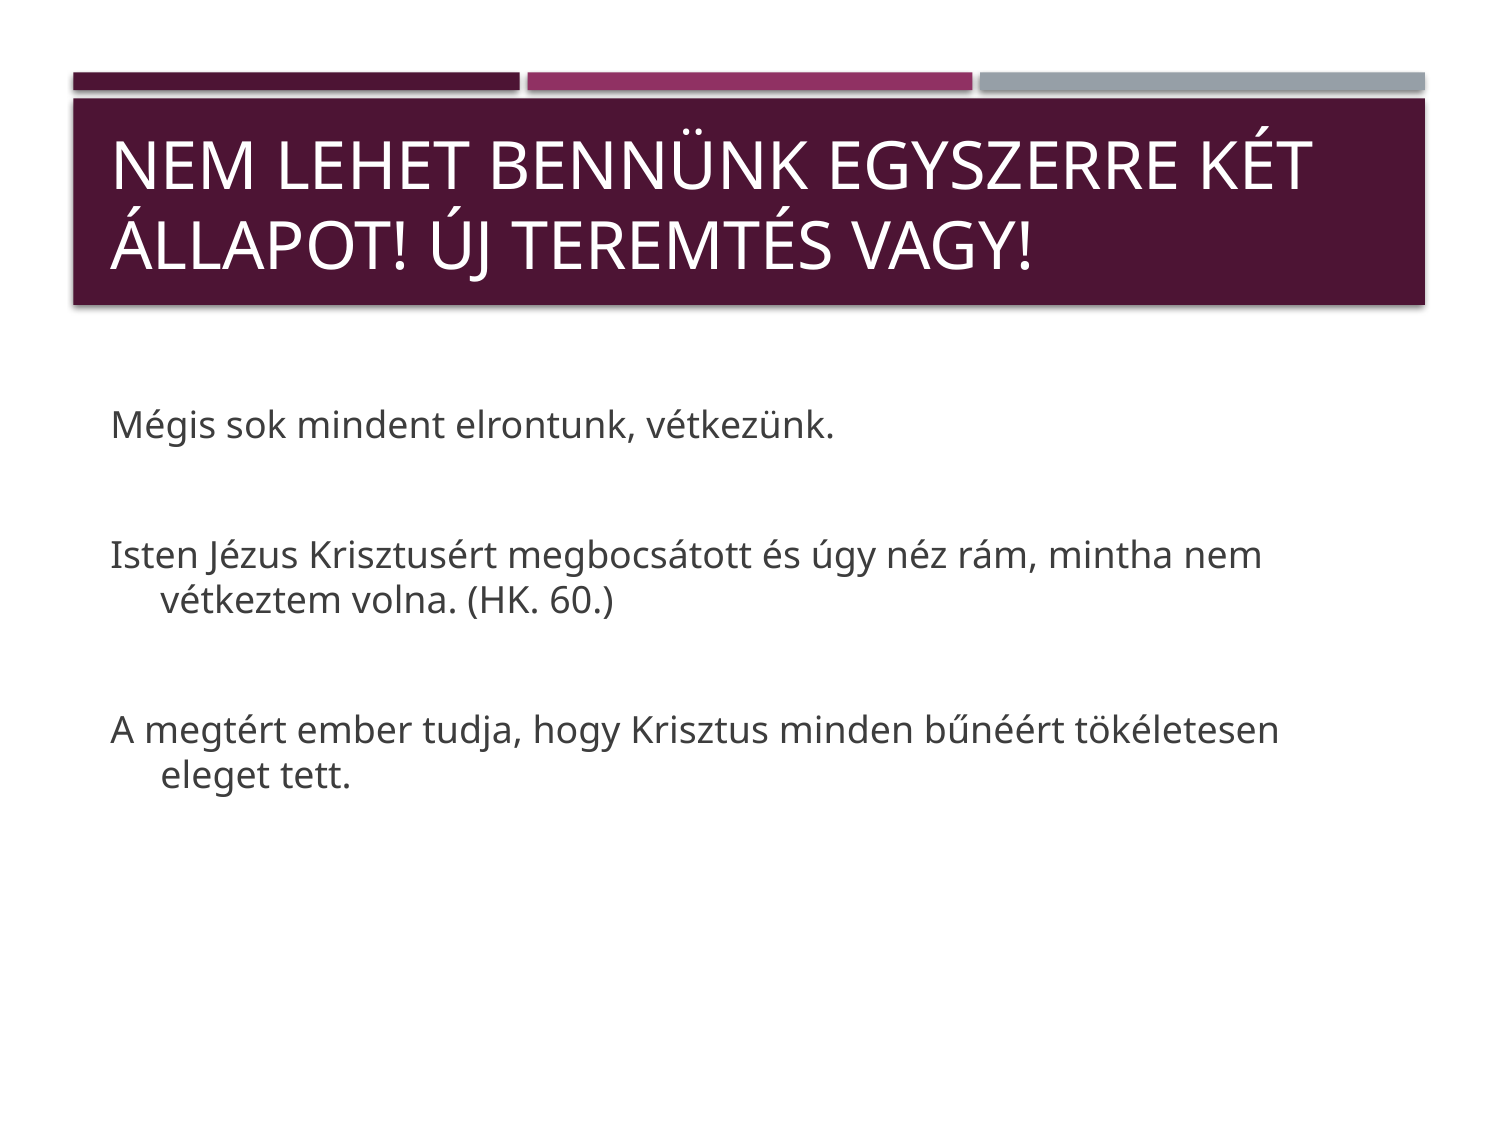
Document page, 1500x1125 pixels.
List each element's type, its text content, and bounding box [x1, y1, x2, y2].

title Nem lehet bennünk egyszerre két állapot! Új teremtés vagy! [95, 112, 1406, 291]
list Mégis sok mindent elrontunk, vétkezünk. Isten Jézus Krisztusért megbocsátott és úgy néz rám, mintha nem vétkeztem volna. (HK. 60.) A megtért ember tudja, hogy Krisztus minden bűnéért tökéletesen eleget tett. [95, 365, 1406, 962]
